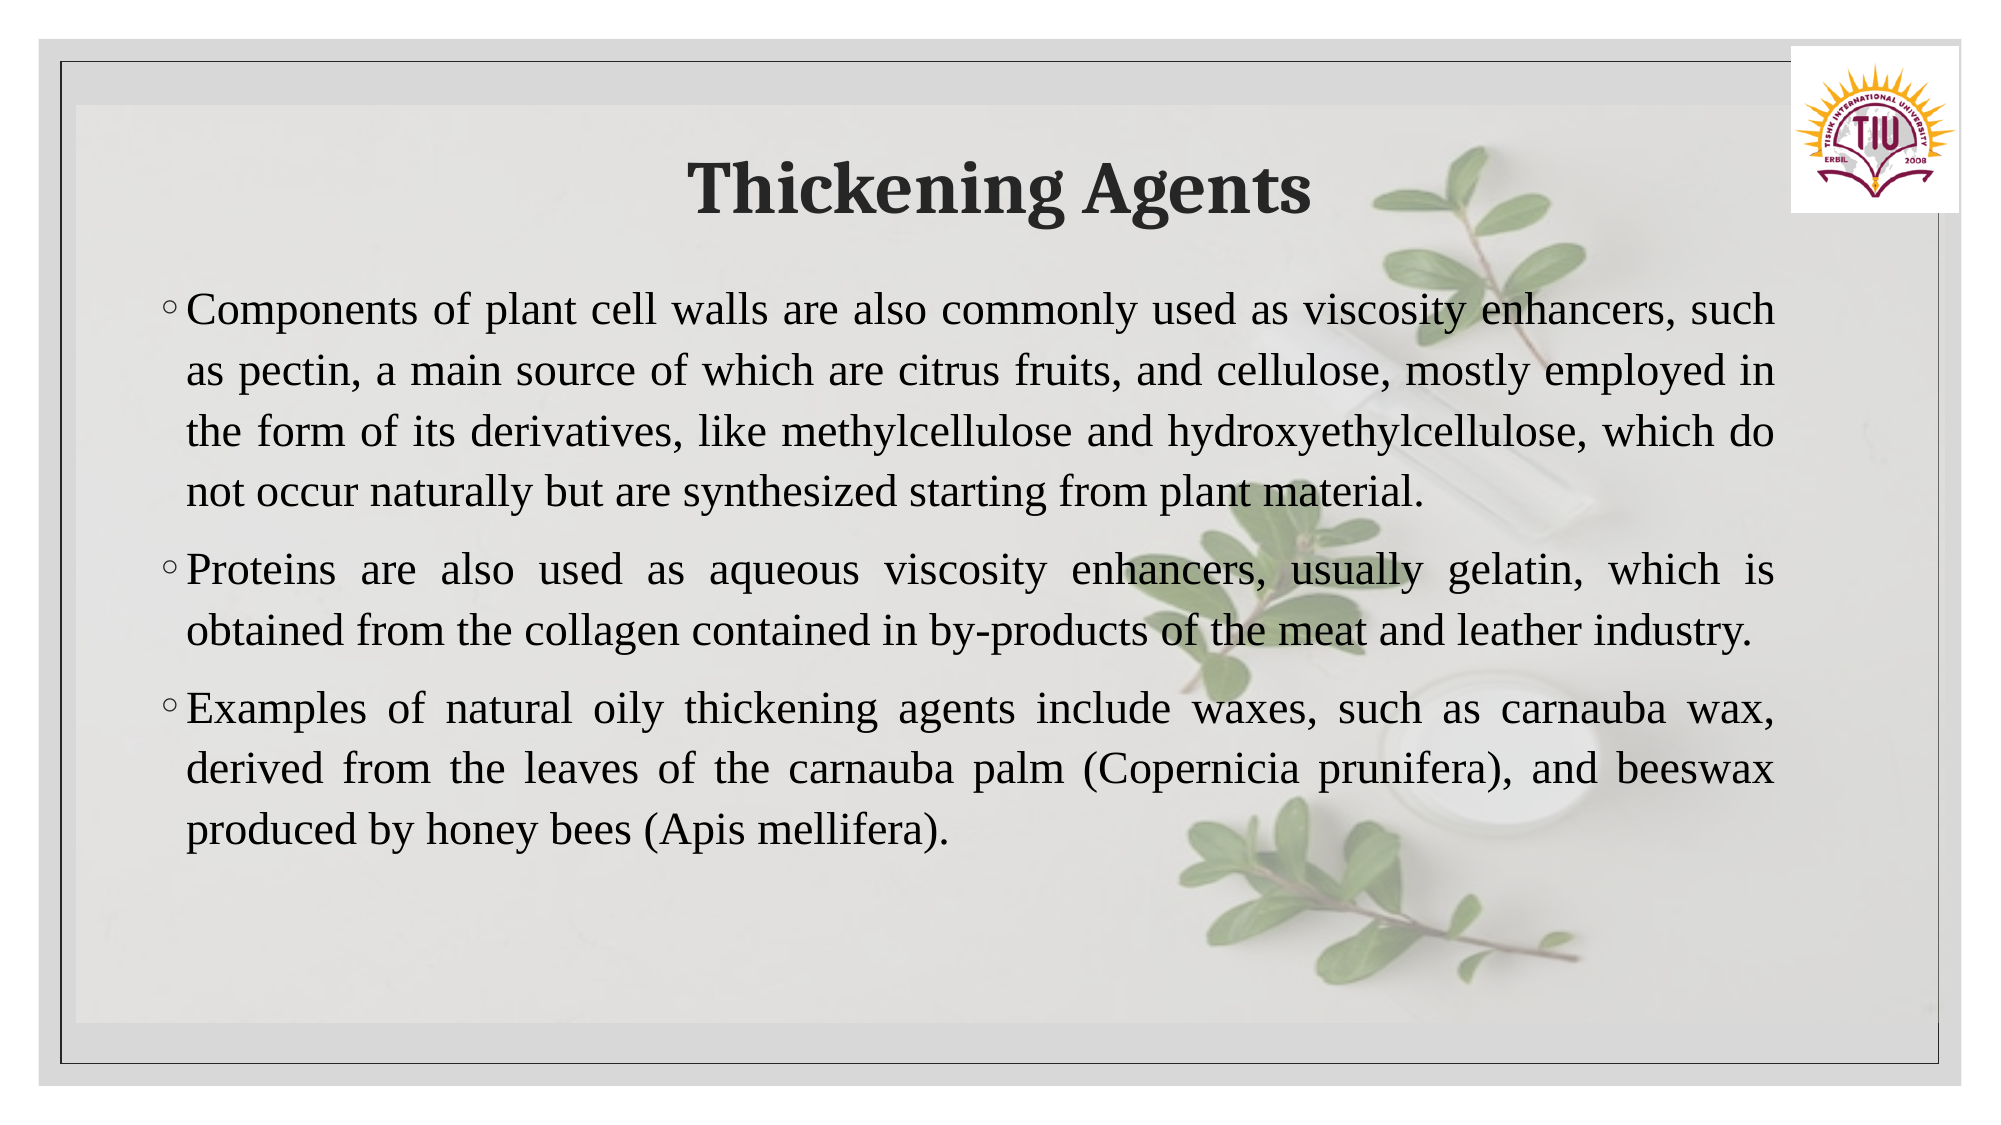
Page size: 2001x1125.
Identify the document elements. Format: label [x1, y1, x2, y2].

picture [76, 45, 1959, 1023]
